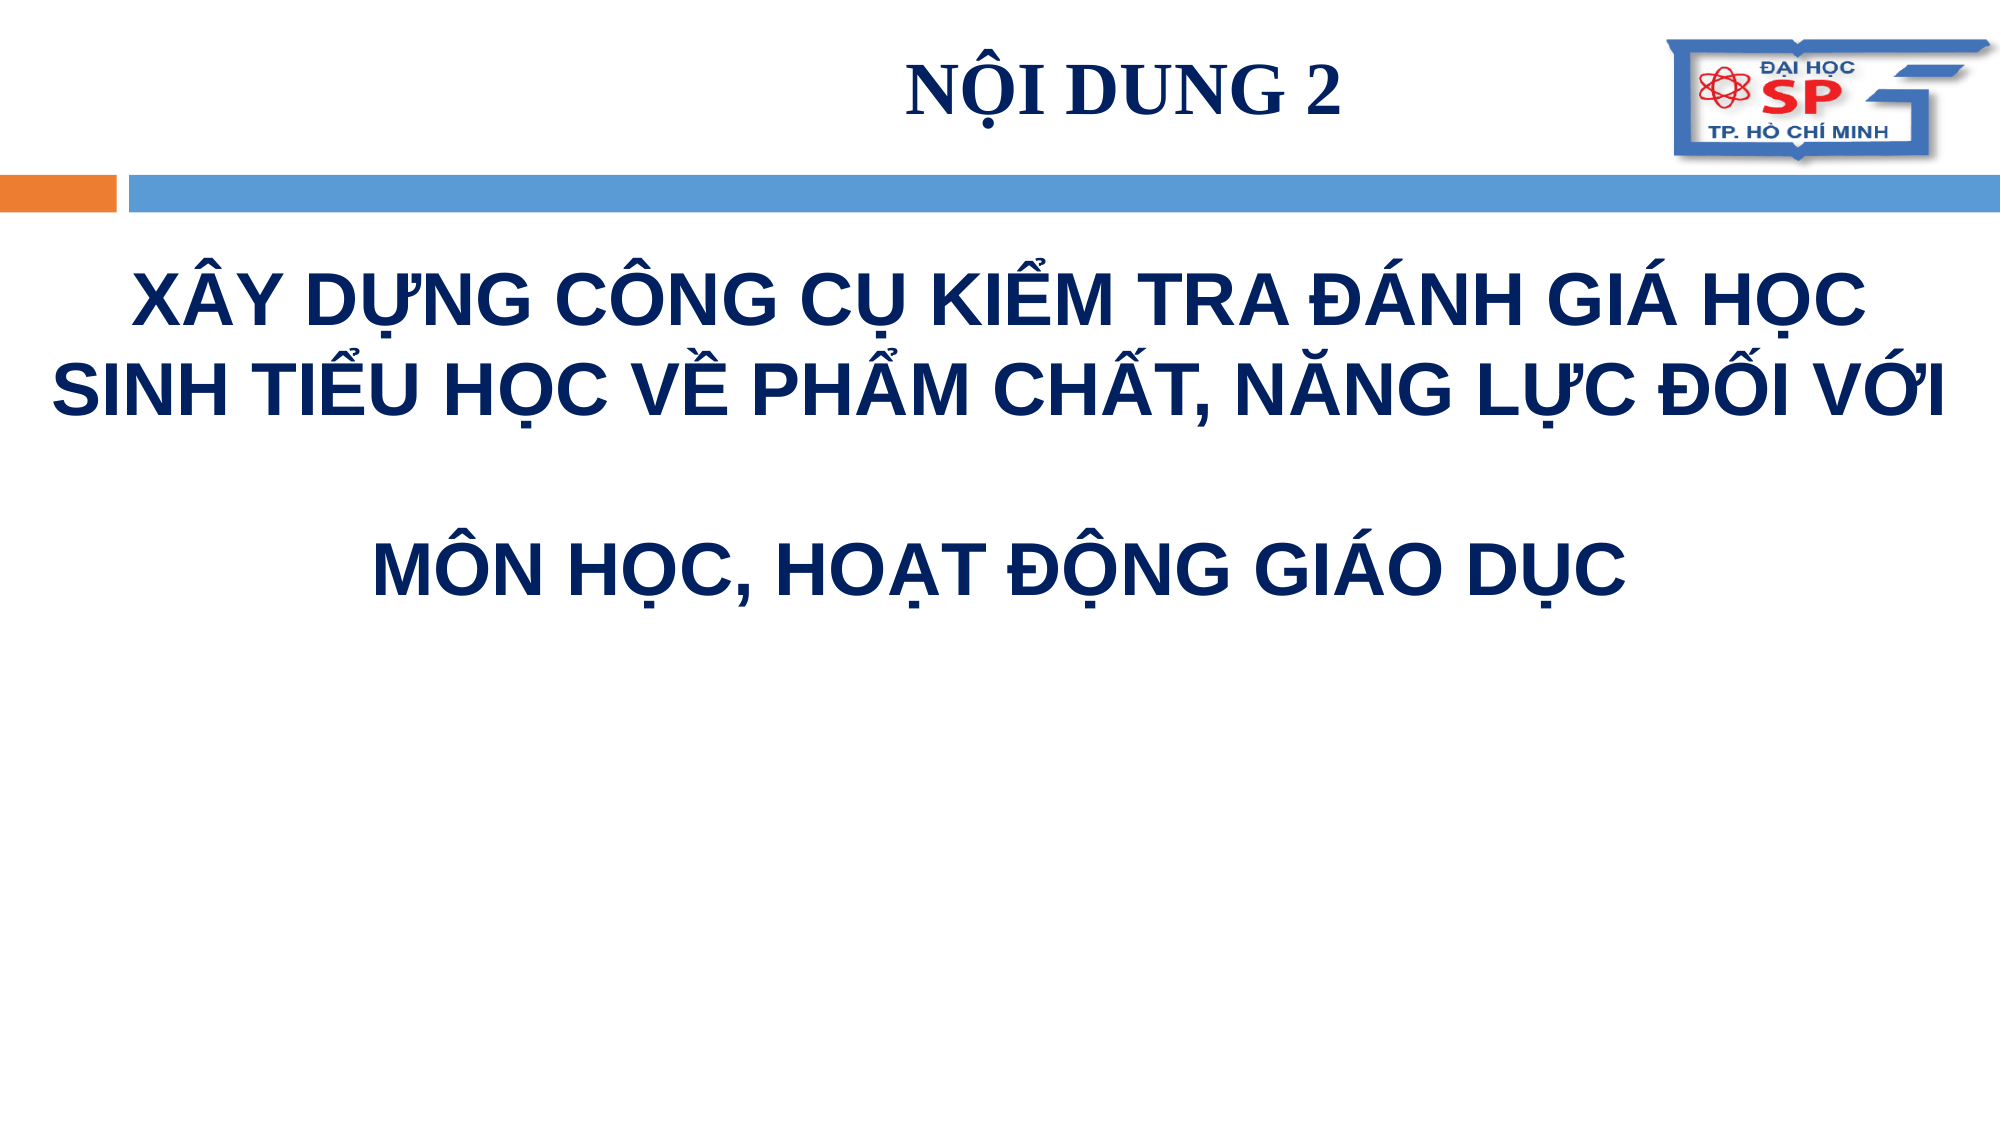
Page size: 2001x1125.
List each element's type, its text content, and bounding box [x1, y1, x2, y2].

title NỘI DUNG 2 [133, 0, 1684, 170]
slide_number [0, 179, 117, 220]
picture [1659, 34, 2001, 175]
text_box XÂY DỰNG CÔNG CỤ KIỂM TRA ĐÁNH GIÁ HỌC SINH TIỂU HỌC VỀ PHẨM CHẤT, NĂNG LỰC ĐỐI VỚI MÔN HỌC, HOẠT ĐỘNG GIÁO DỤC [31, 243, 1969, 619]
